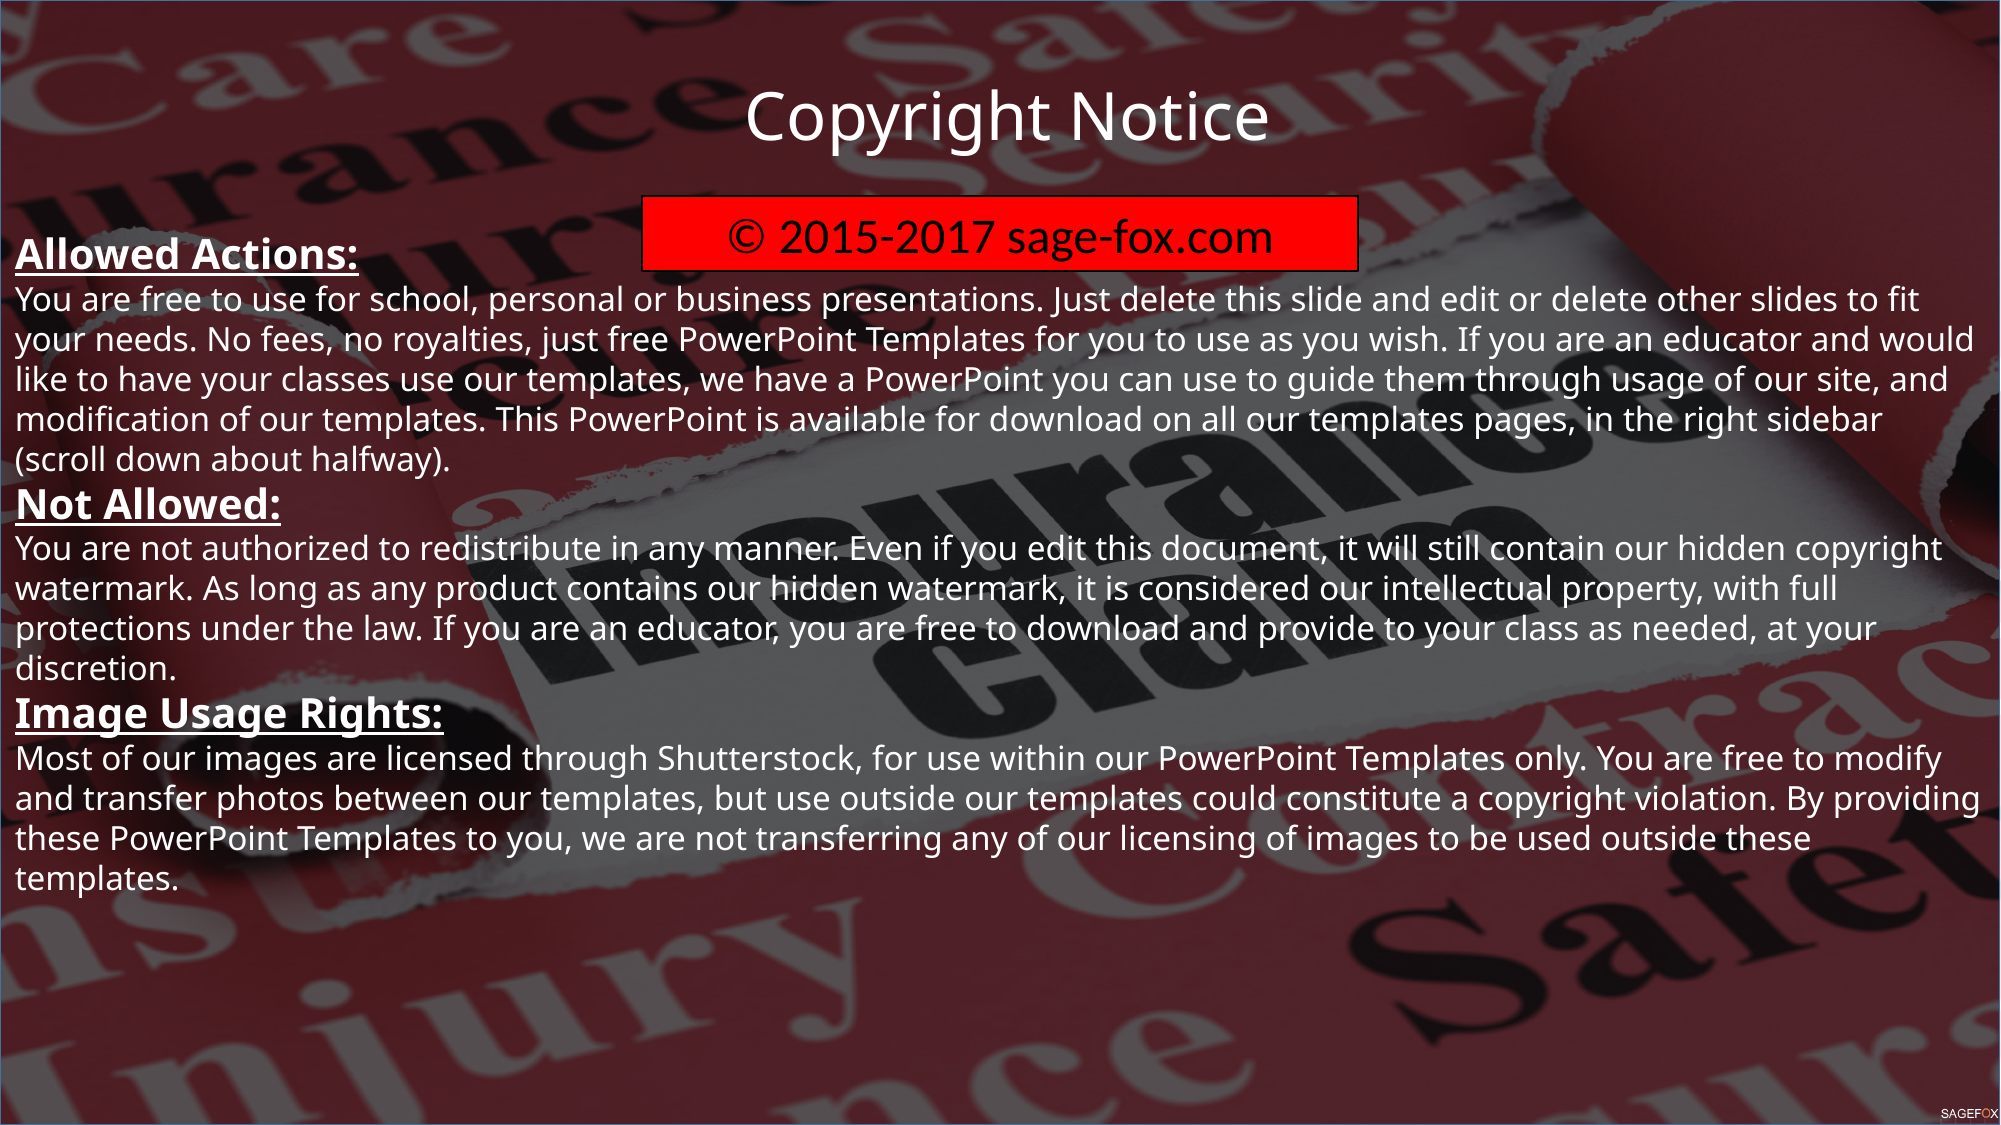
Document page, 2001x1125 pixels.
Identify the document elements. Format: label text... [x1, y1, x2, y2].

text_box Allowed Actions: You are free to use for school, personal or business presentations. Just delete this slide and edit or delete other slides to fit your needs. No fees, no royalties, just free PowerPoint Templates for you to use as you wish. If you are an educator and would like to have your classes use our templates, we have a PowerPoint you can use to guide them through usage of our site, and modification of our templates. This PowerPoint is available for download on all our templates pages, in the right sidebar (scroll down about halfway). Not Allowed: You are not authorized to redistribute in any manner. Even if you edit this document, it will still contain our hidden copyright watermark. As long as any product contains our hidden watermark, it is considered our intellectual property, with full protections under the law. If you are an educator, you are free to download and provide to your class as needed, at your discretion. Image Usage Rights: Most of our images are licensed through Shutterstock, for use within our PowerPoint Templates only. You are free to modify and transfer photos between our templates, but use outside our templates could constitute a copyright violation. By providing these PowerPoint Templates to you, we are not transferring any of our licensing of images to be used outside these templates. [0, 0, 2000, 1125]
text_box © 2015-2017 sage-fox.com [641, 196, 1358, 272]
title Copyright Notice [493, 60, 1524, 178]
